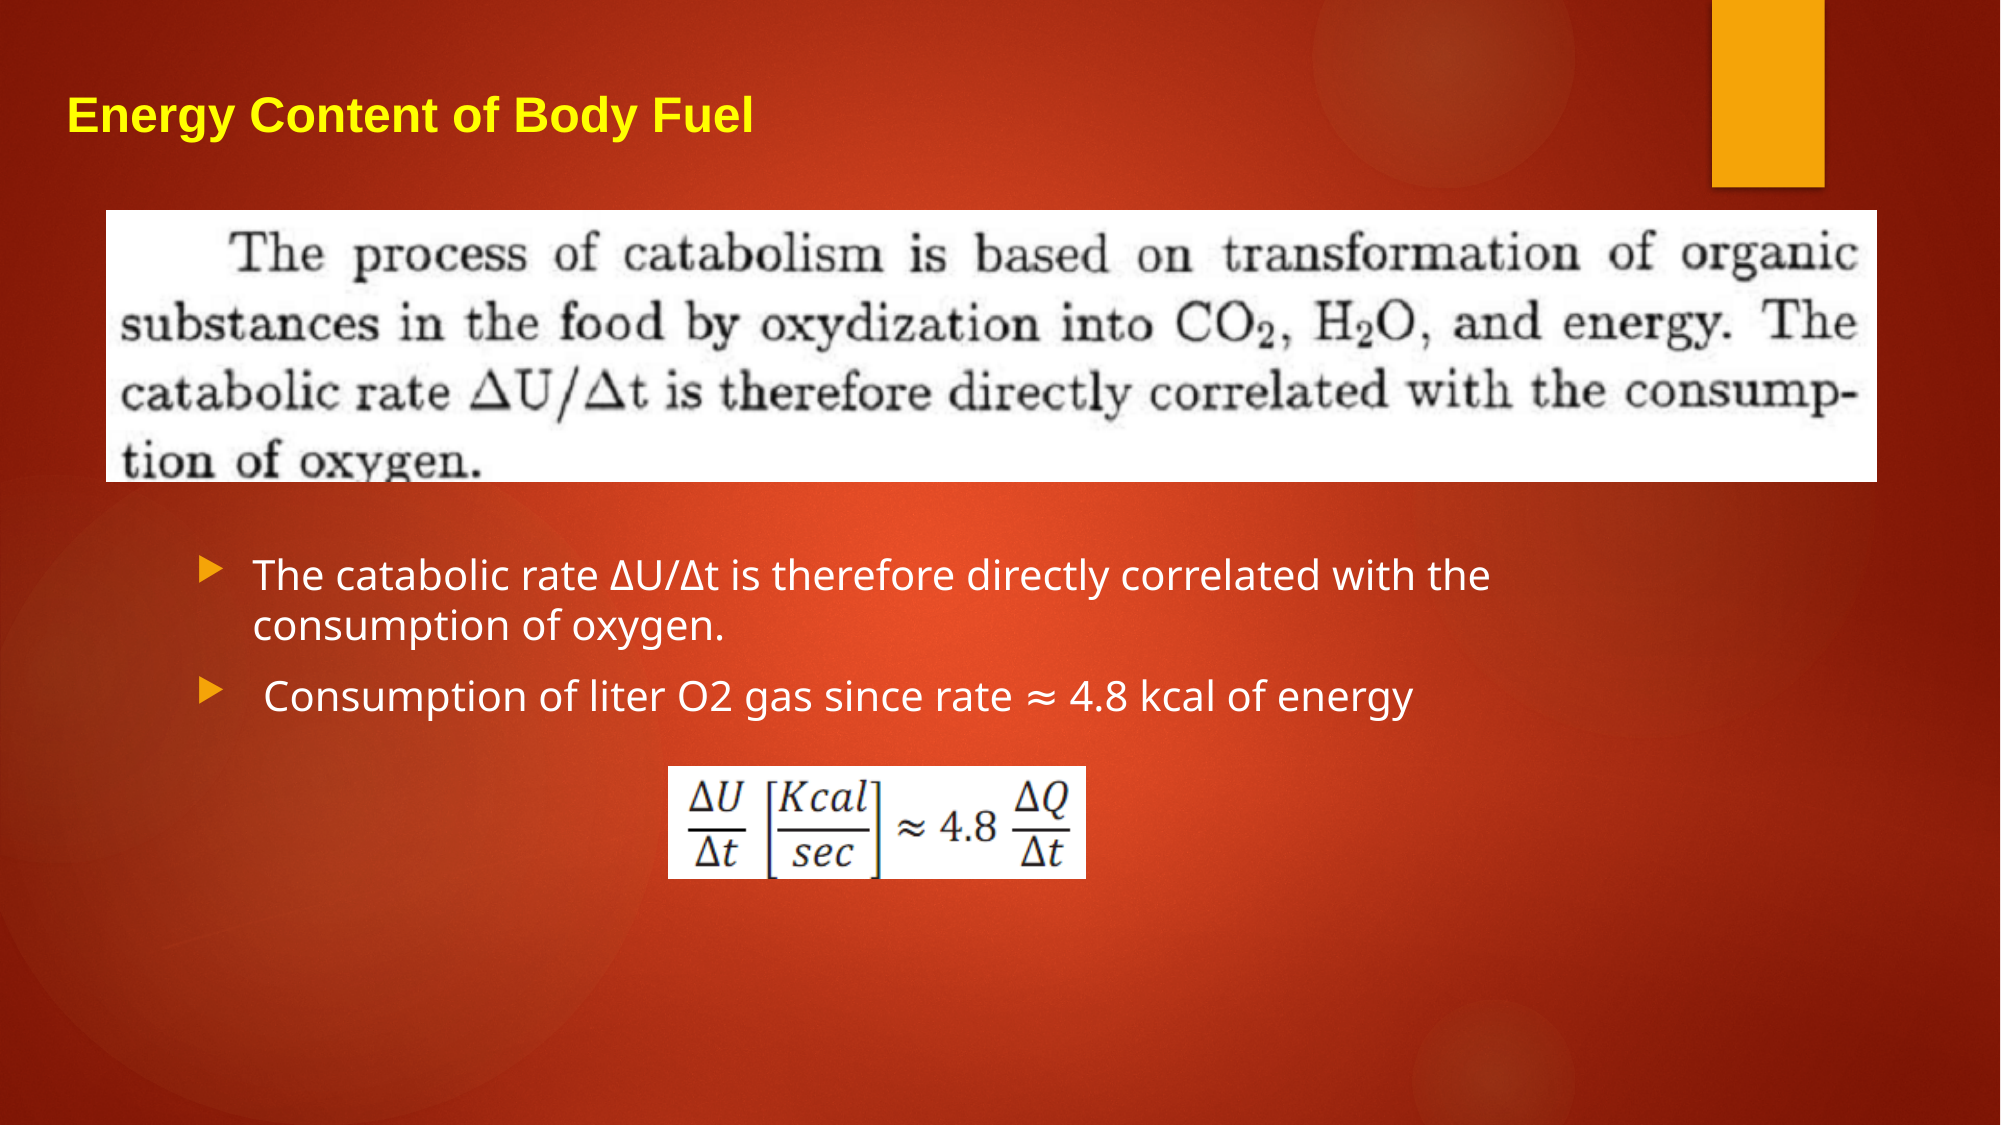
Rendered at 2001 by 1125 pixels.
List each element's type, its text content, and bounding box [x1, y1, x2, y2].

picture [668, 765, 1087, 879]
text_box Energy Content of Body Fuel [51, 74, 771, 150]
picture [105, 210, 1877, 482]
list The catabolic rate ΔU/Δt is therefore directly correlated with the consumption of oxygen. Consumption of liter O2 gas since rate ≈ 4.8 kcal of energy [181, 541, 1649, 763]
